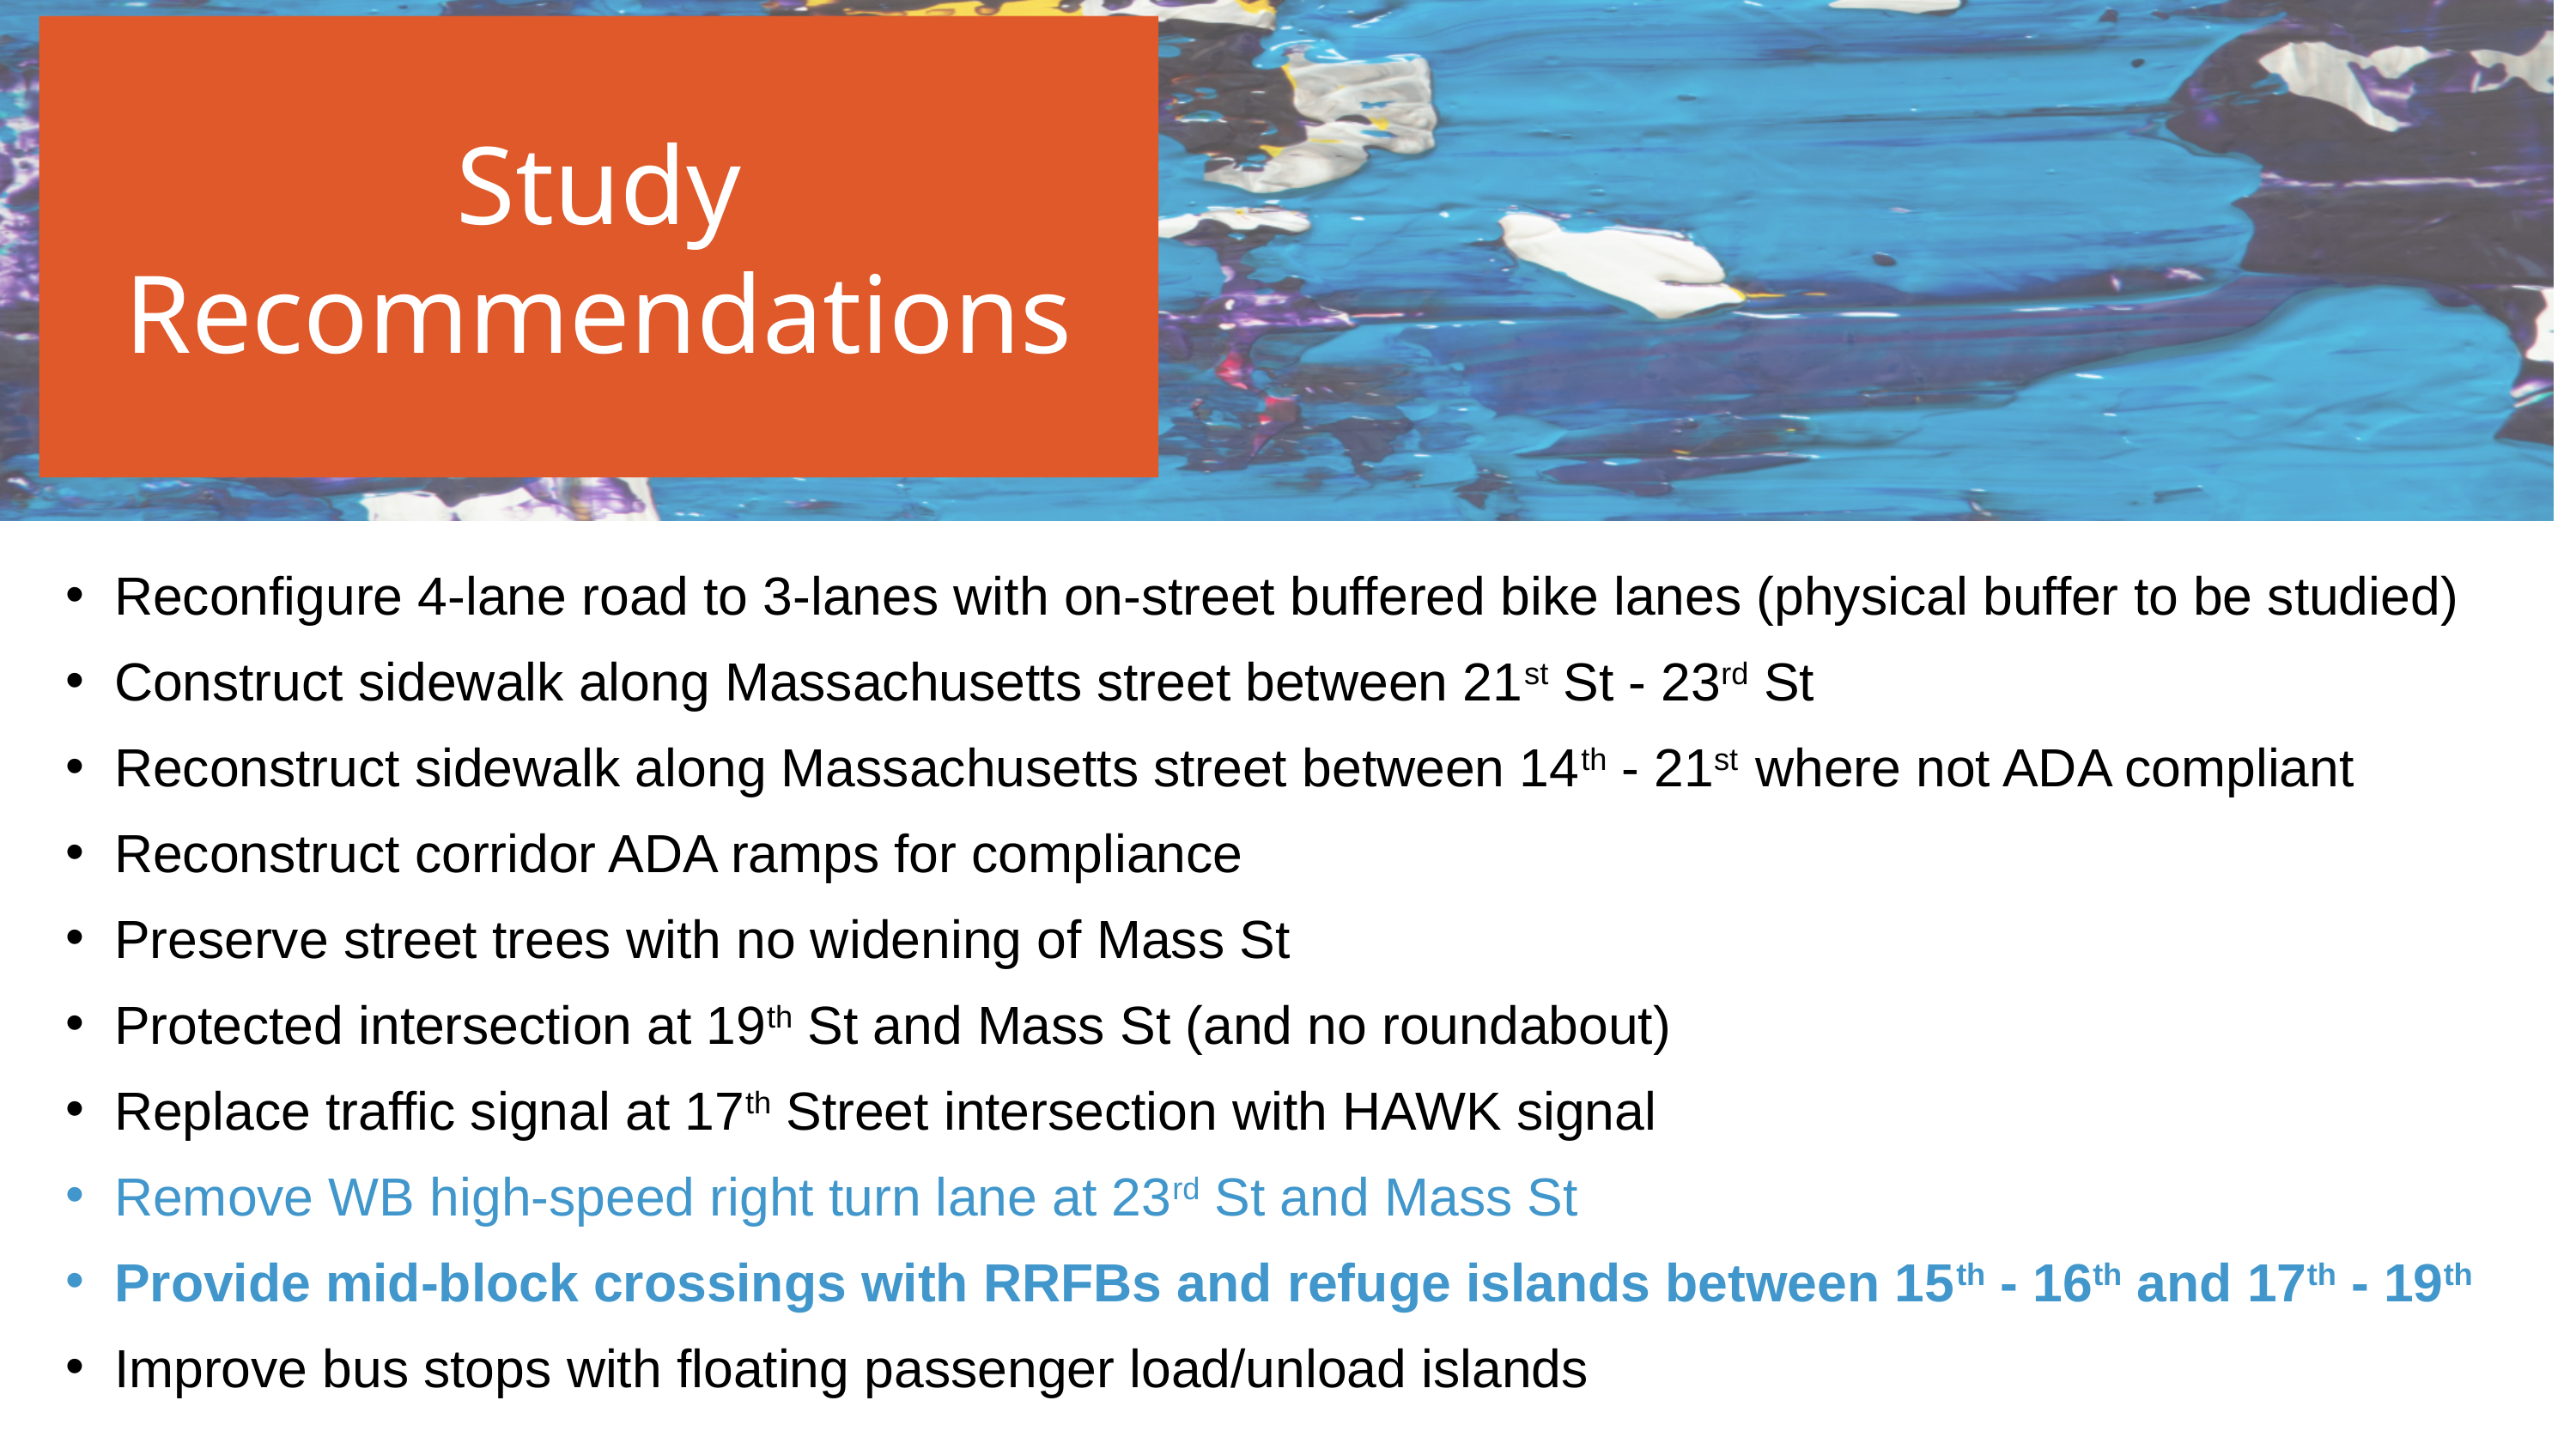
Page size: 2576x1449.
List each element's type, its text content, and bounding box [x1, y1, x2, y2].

text_box Study Recommendations [53, 117, 985, 375]
text_box Reconfigure 4-lane road to 3-lanes with on-street buffered bike lanes (physical buffer to be studied) Construct sidewalk along Massachusetts street between 21st St - 23rd St Reconstruct sidewalk along Massachusetts street between 14th - 21st where not ADA compliant Reconstruct corridor ADA ramps for compliance Preserve street trees with no widening of Mass St Protected intersection at 19th St and Mass St (and no roundabout) Replace traffic signal at 17th Street intersection with HAWK signal Remove WB high-speed right turn lane at 23rd St and Mass St Provide mid-block crossings with RRFBs and refuge islands between 15th - 16th and 17th - 19th Improve bus stops with floating passenger load/unload islands [53, 555, 985, 1446]
picture [990, 0, 1542, 1449]
text_box [39, 15, 985, 478]
text_box Reconfigure 4-lane road to 3-lanes with on-street buffered bike lanes (physical buffer to be studied) Construct sidewalk along Massachusetts street between 21st St - 23rd St Reconstruct sidewalk along Massachusetts street between 14th - 21st where not ADA compliant Reconstruct corridor ADA ramps for compliance Preserve street trees with no widening of Mass St Protected intersection at 19th St and Mass St (and no roundabout) Replace traffic signal at 17th Street intersection with HAWK signal Remove WB high-speed right turn lane at 23rd St and Mass St Provide mid-block crossings with RRFBs and refuge islands between 15th - 16th and 17th - 19th Improve bus stops with floating passenger load/unload islands [1548, 555, 2554, 1446]
